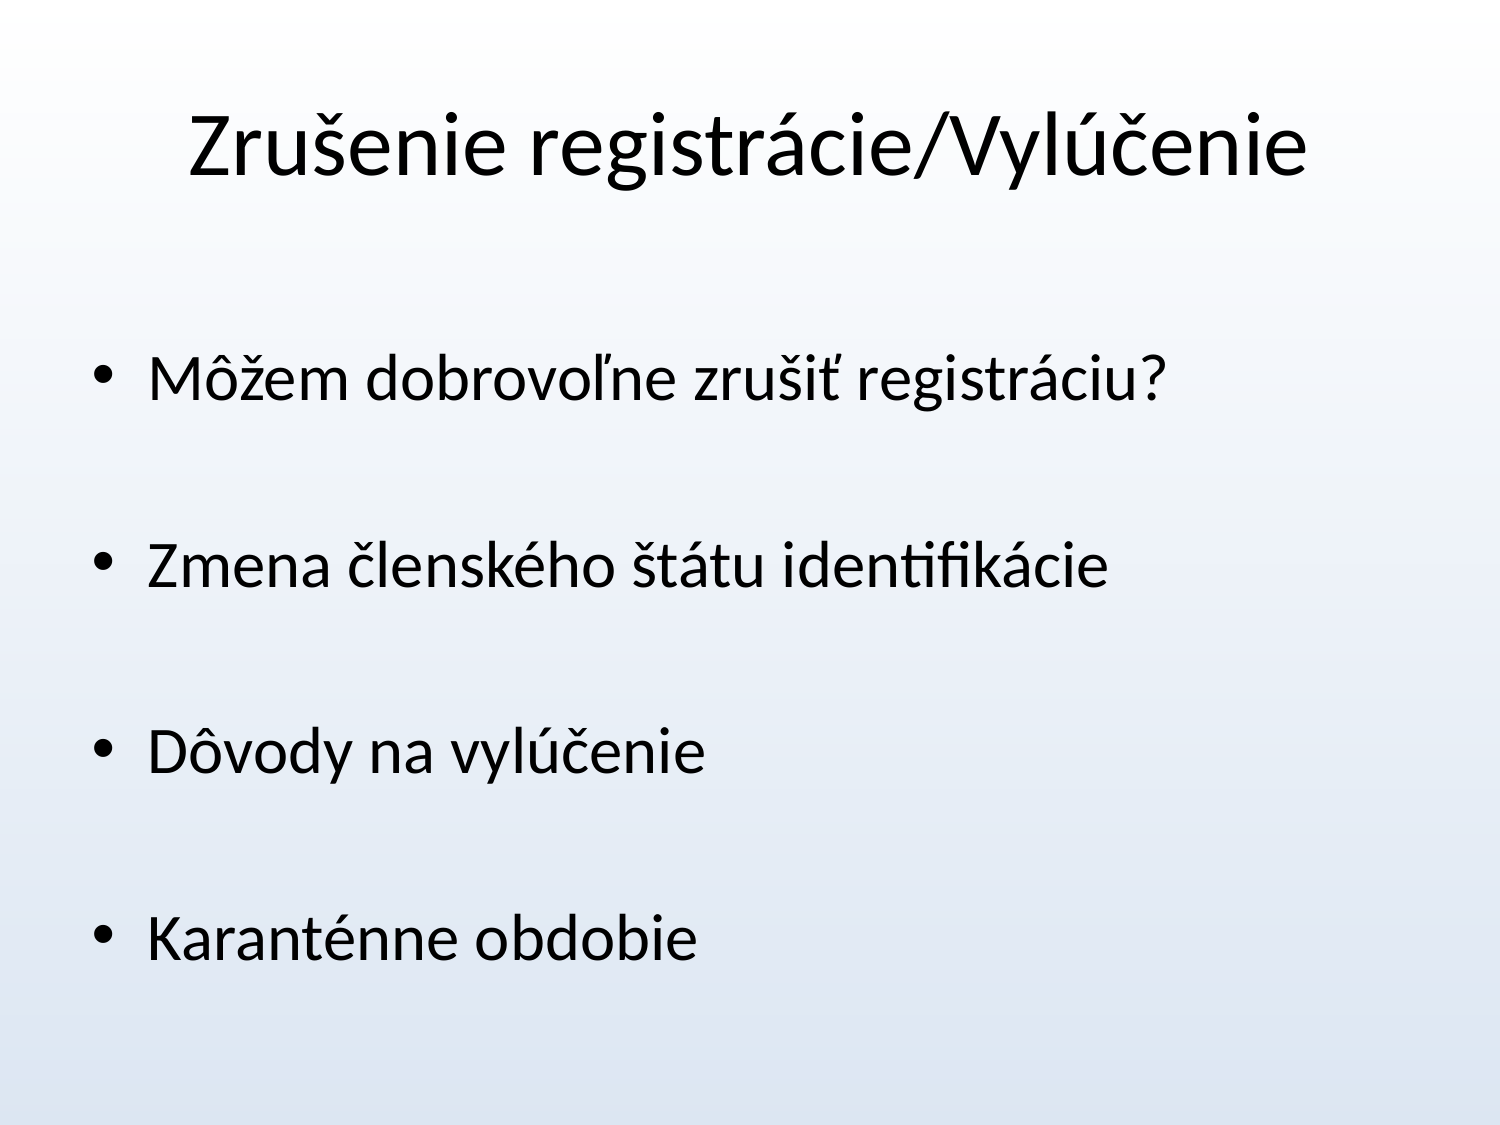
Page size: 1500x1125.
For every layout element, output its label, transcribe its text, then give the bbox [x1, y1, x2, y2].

title Zrušenie registrácie/Vylúčenie [75, 45, 1425, 233]
list Môžem dobrovoľne zrušiť registráciu? Zmena členského štátu identifikácie Dôvody na vylúčenie Karanténne obdobie [76, 326, 1427, 1069]
